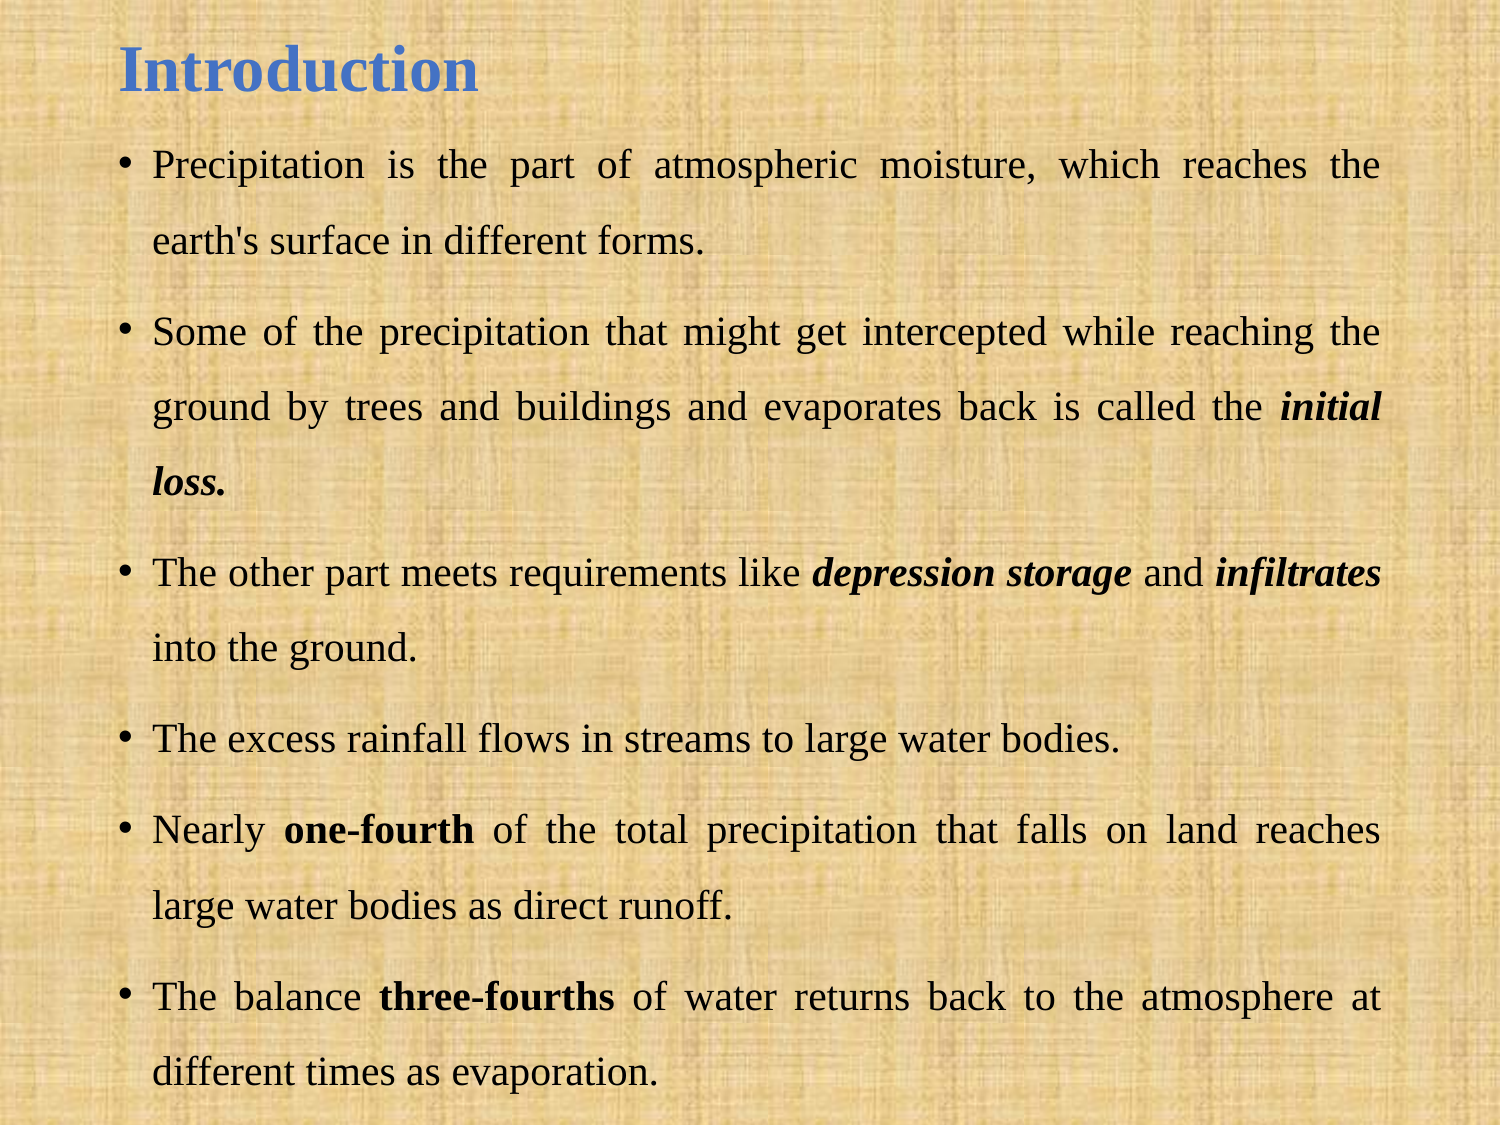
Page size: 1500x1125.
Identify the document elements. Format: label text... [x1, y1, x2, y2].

picture [0, 0, 1500, 1125]
list Precipitation is the part of atmospheric moisture, which reaches the earth's surface in different forms. Some of the precipitation that might get intercepted while reaching the ground by trees and buildings and evaporates back is called the initial loss. The other part meets requirements like depression storage and infiltrates into the ground. The excess rainfall flows in streams to large water bodies. Nearly one-fourth of the total precipitation that falls on land reaches large water bodies as direct runoff. The balance three-fourths of water returns back to the atmosphere at different times as evaporation. [103, 104, 1397, 1103]
title Introduction [103, 0, 1397, 104]
